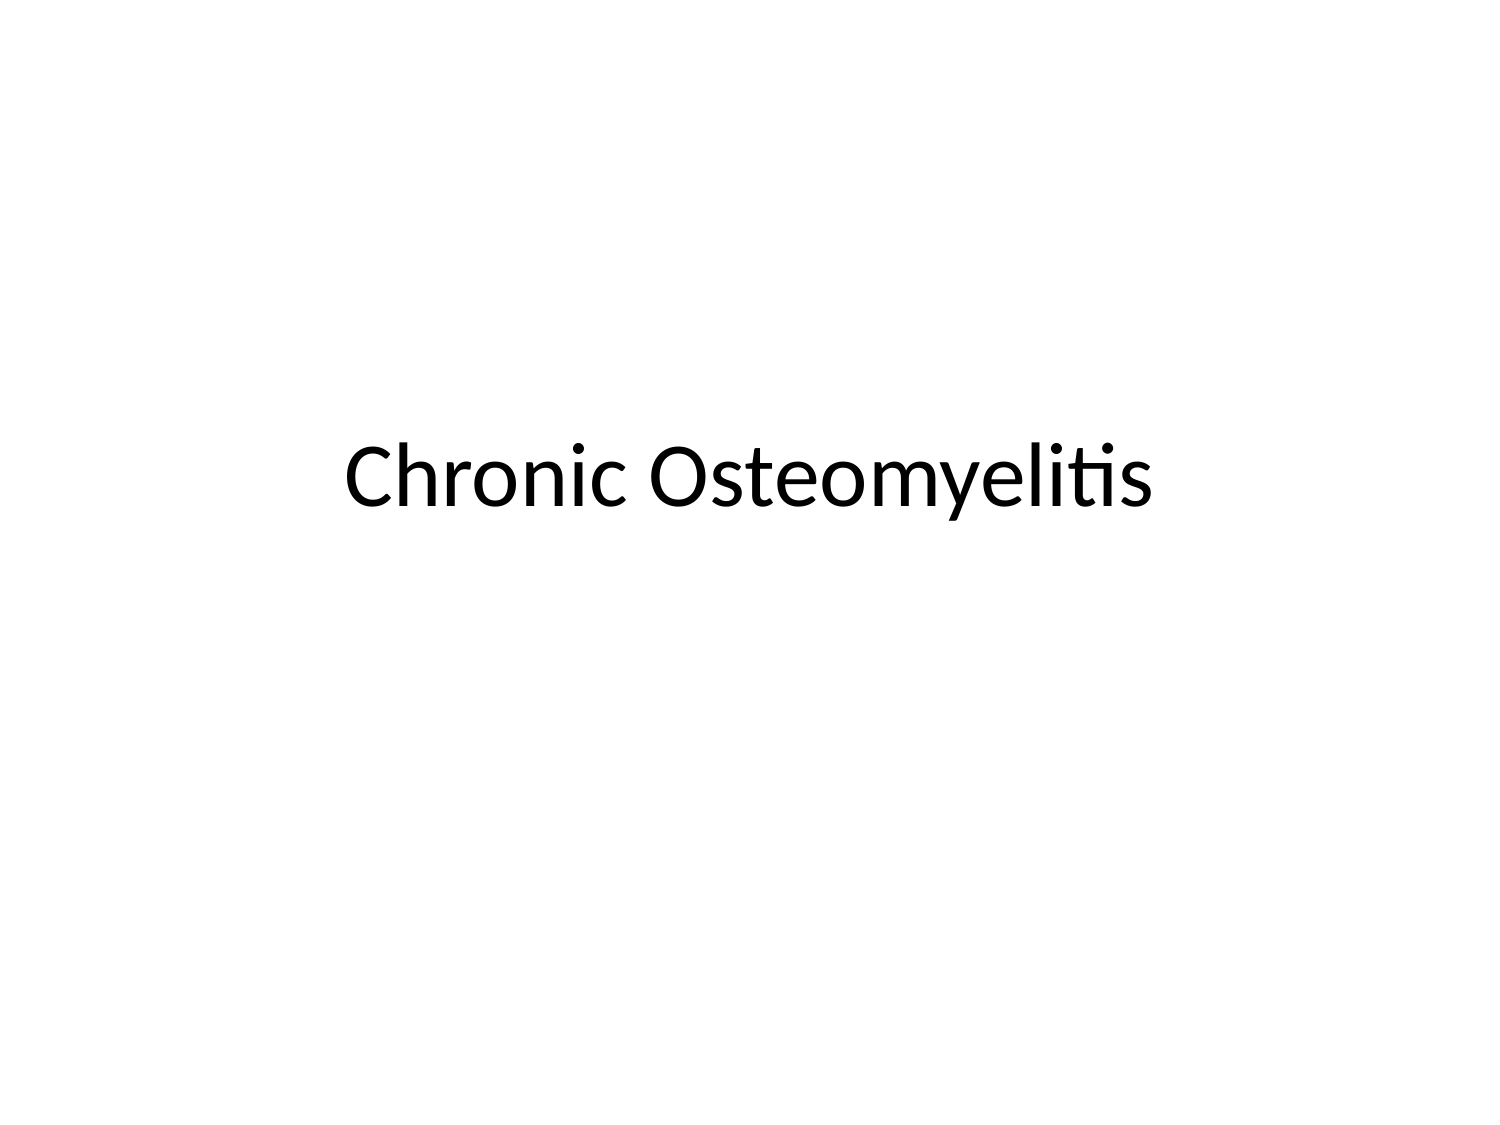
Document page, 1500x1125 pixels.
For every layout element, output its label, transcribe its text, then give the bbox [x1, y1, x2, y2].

title Chronic Osteomyelitis [112, 349, 1388, 591]
